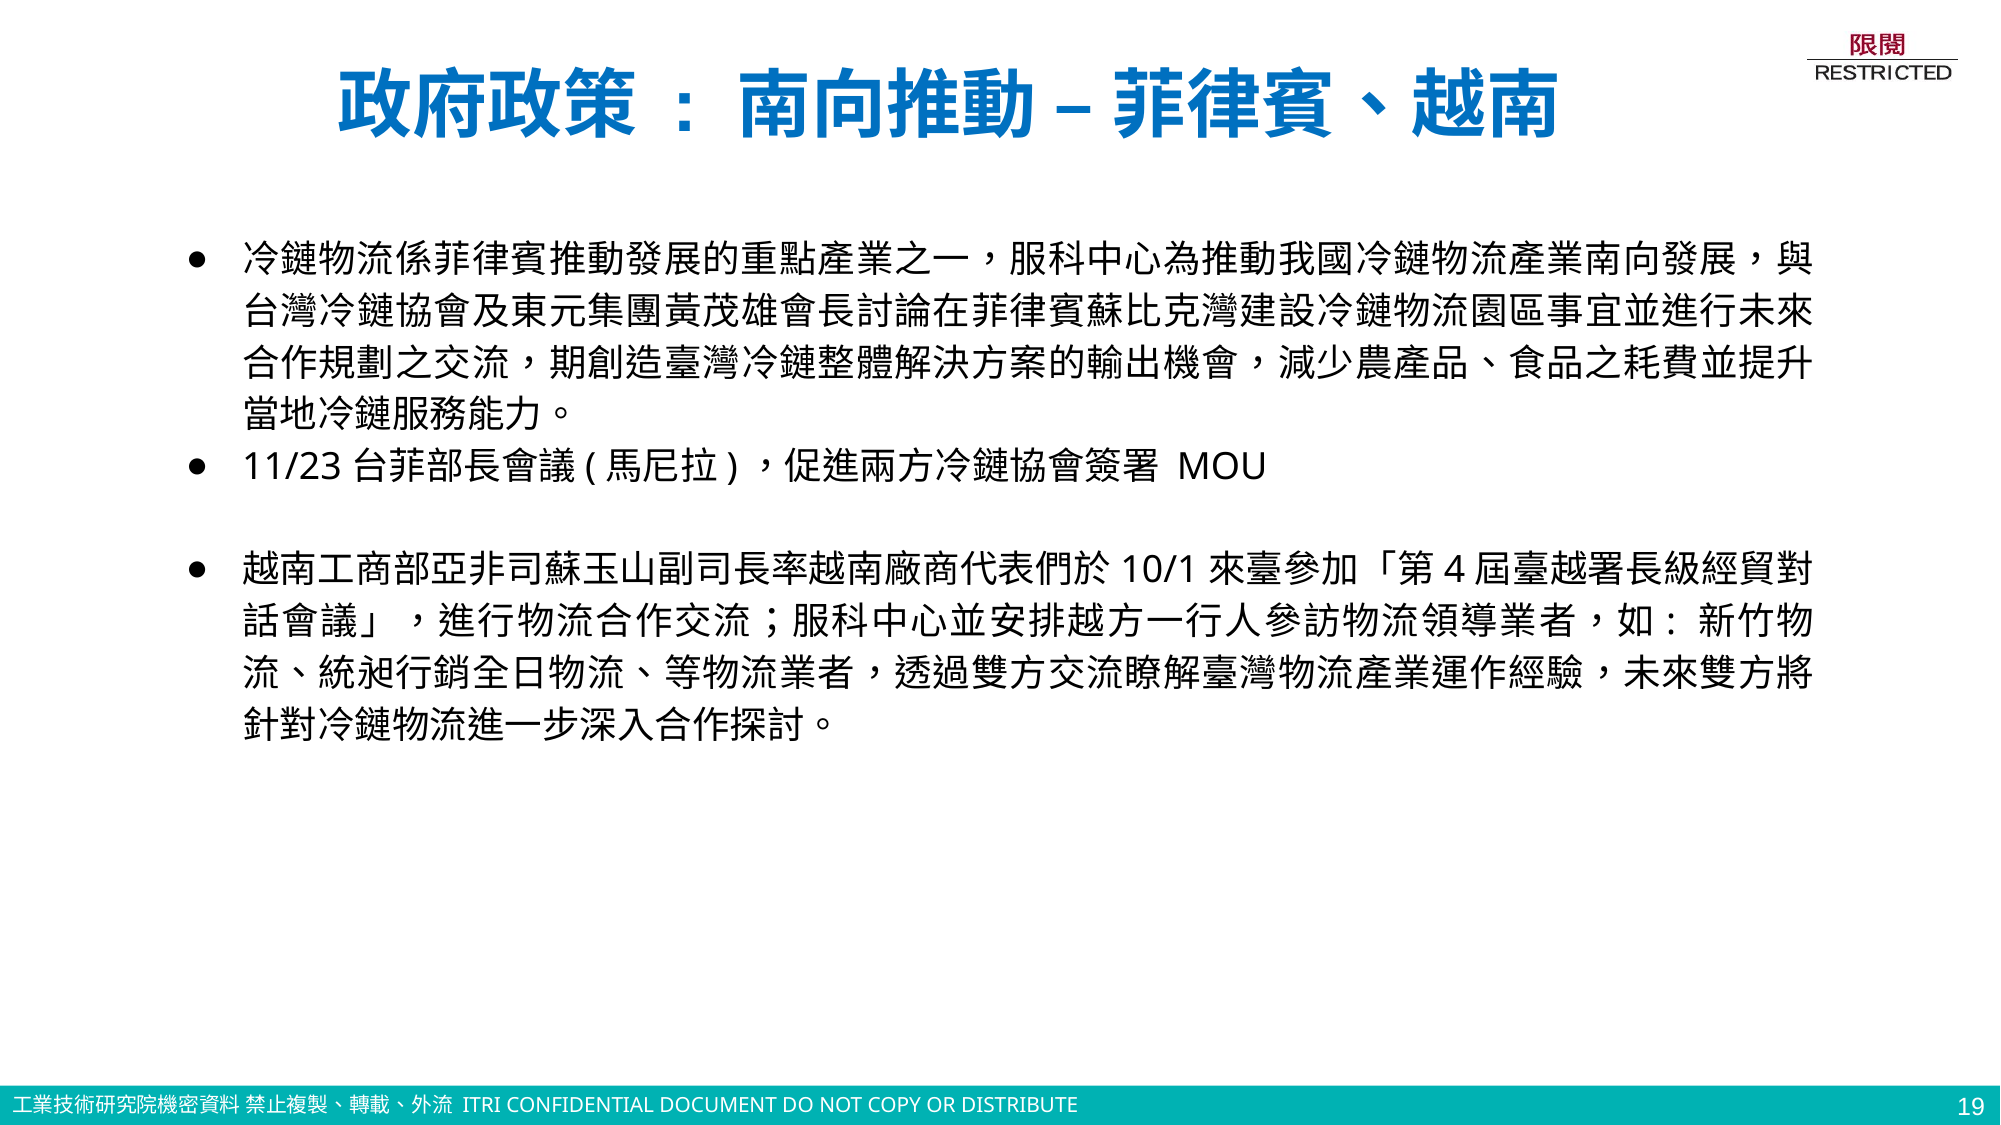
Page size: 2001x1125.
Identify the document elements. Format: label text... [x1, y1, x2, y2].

picture [1807, 31, 1958, 83]
slide_number 19 [1874, 1085, 2000, 1125]
text_box 冷鏈物流係菲律賓推動發展的重點產業之一，服科中心為推動我國冷鏈物流產業南向發展，與台灣冷鏈協會及東元集團黃茂雄會長討論在菲律賓蘇比克灣建設冷鏈物流園區事宜並進行未來合作規劃之交流，期創造臺灣冷鏈整體解決方案的輸出機會，減少農產品、食品之耗費並提升當地冷鏈服務能力。 11/23台菲部長會議(馬尼拉)，促進兩方冷鏈協會簽署 MOU 越南工商部亞非司蘇玉山副司長率越南廠商代表們於10/1來臺參加「第4屆臺越署長級經貿對話會議」，進行物流合作交流；服科中心並安排越方一行人參訪物流領導業者，如: 新竹物流、統昶行銷全日物流、等物流業者，透過雙方交流瞭解臺灣物流產業運作經驗，未來雙方將針對冷鏈物流進一步深入合作探討。 [171, 220, 1829, 805]
text_box 政府政策 : 南向推動 – 菲律賓、越南 [176, 48, 1723, 154]
